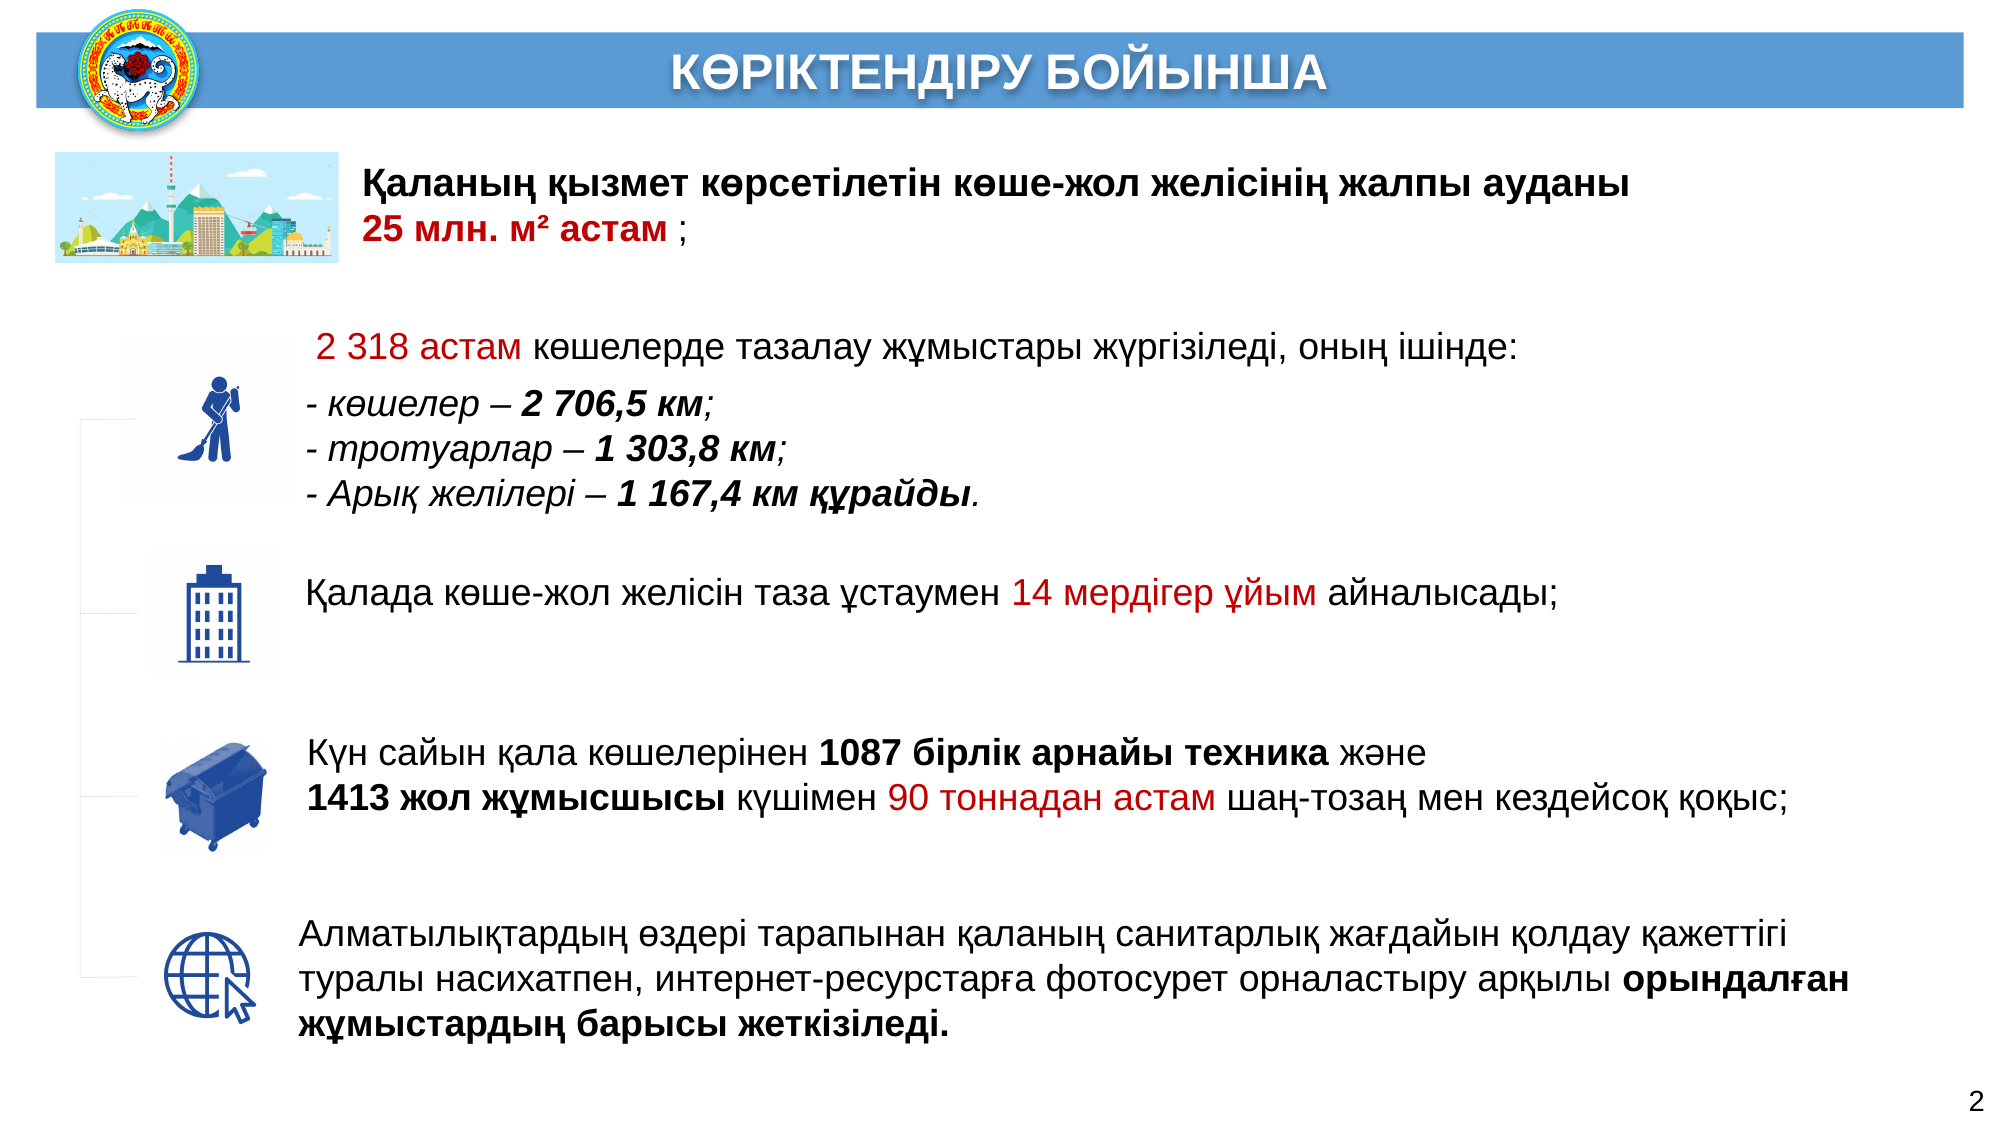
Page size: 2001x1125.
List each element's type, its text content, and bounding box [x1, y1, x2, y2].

text_box [207, 31, 1965, 109]
picture [159, 738, 269, 854]
text_box 2 318 астам көшелерде тазалау жұмыстары жүргізіледі, оның ішінде: - көшелер – 2 706,5 км; - тротуарлар – 1 303,8 км; - Арық желілері – 1 167,4 км құрайды. [290, 314, 1535, 522]
picture [75, 7, 202, 134]
text_box 2 [1953, 1074, 2000, 1125]
text_box [35, 31, 69, 109]
picture [160, 928, 258, 1026]
text_box Қаланың қызмет көрсетілетін көше-жол желісінің жалпы ауданы 25 млн. м² астам ; [347, 148, 1647, 257]
picture [150, 549, 278, 678]
text_box Қалада көше-жол желісін таза ұстаумен 14 мердігер ұйым айналысады; [290, 560, 1585, 621]
text_box КӨРІКТЕНДІРУ БОЙЫНША [656, 32, 1344, 108]
text_box Алматылықтардың өздері тарапынан қаланың санитарлық жағдайын қолдау қажеттігі туралы насихатпен, интернет-ресурстарға фотосурет орналастыру арқылы орындалған жұмыстардың барысы жеткізіледі. [283, 901, 1886, 1052]
picture [55, 152, 339, 263]
picture [123, 334, 294, 505]
text_box Күн сайын қала көшелерінен 1087 бірлік арнайы техника және 1413 жол жұмысшысы күшімен 90 тоннадан астам шаң-тозаң мен кездейсоқ қоқыс; [292, 720, 1804, 826]
